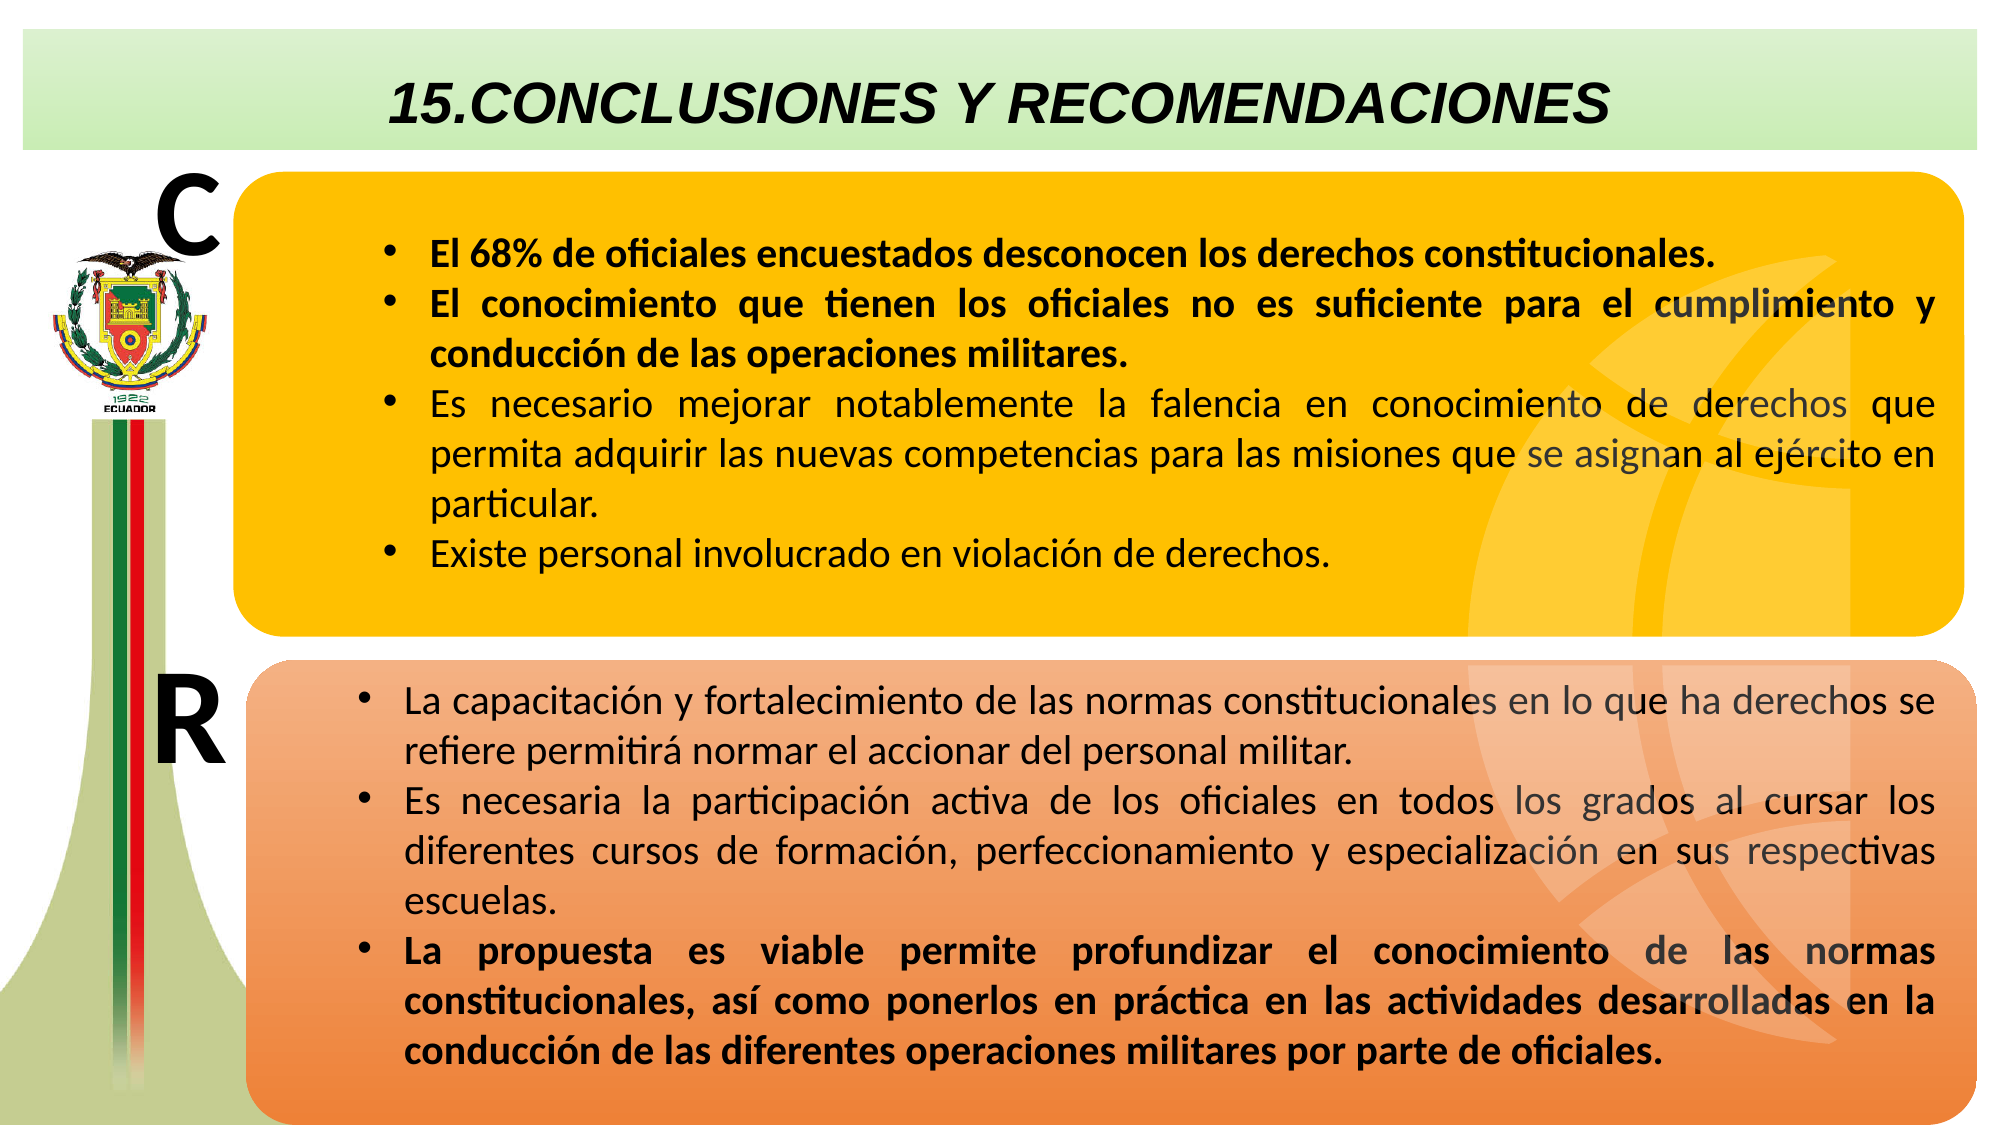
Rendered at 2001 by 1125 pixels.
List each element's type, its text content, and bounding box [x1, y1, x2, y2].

text_box 15.CONCLUSIONES Y RECOMENDACIONES [22, 29, 1978, 151]
text_box [232, 170, 1966, 638]
text_box [1716, 286, 1852, 461]
picture [0, 0, 2001, 1125]
text_box [1466, 383, 1679, 640]
text_box [246, 660, 1978, 1125]
text_box El 68% de oficiales encuestados desconocen los derechos constitucionales. El conocimiento que tienen los oficiales no es suficiente para el cumplimiento y conducción de las operaciones militares. Es necesario mejorar notablemente la falencia en conocimiento de derechos que permita adquirir las nuevas competencias para las misiones que se asignan al ejército en particular. Existe personal involucrado en violación de derechos. [368, 217, 1952, 583]
text_box [1466, 664, 1671, 905]
text_box R [116, 618, 261, 799]
text_box [1707, 819, 1852, 1015]
text_box [1577, 858, 1839, 1045]
text_box [1587, 254, 1839, 426]
text_box [1660, 459, 1852, 640]
text_box La capacitación y fortalecimiento de las normas constitucionales en lo que ha derechos se refiere permitirá normar el accionar del personal militar. Es necesaria la participación activa de los oficiales en todos los grados al cursar los diferentes cursos de formación, perfeccionamiento y especialización en sus respectivas escuelas. La propuesta es viable permite profundizar el conocimiento de las normas constitucionales, así como ponerlos en práctica en las actividades desarrolladas en la conducción de las diferentes operaciones militares por parte de oficiales. [342, 665, 1952, 1081]
text_box [1661, 664, 1852, 823]
text_box [53, 55, 1952, 175]
text_box C [53, 123, 325, 289]
